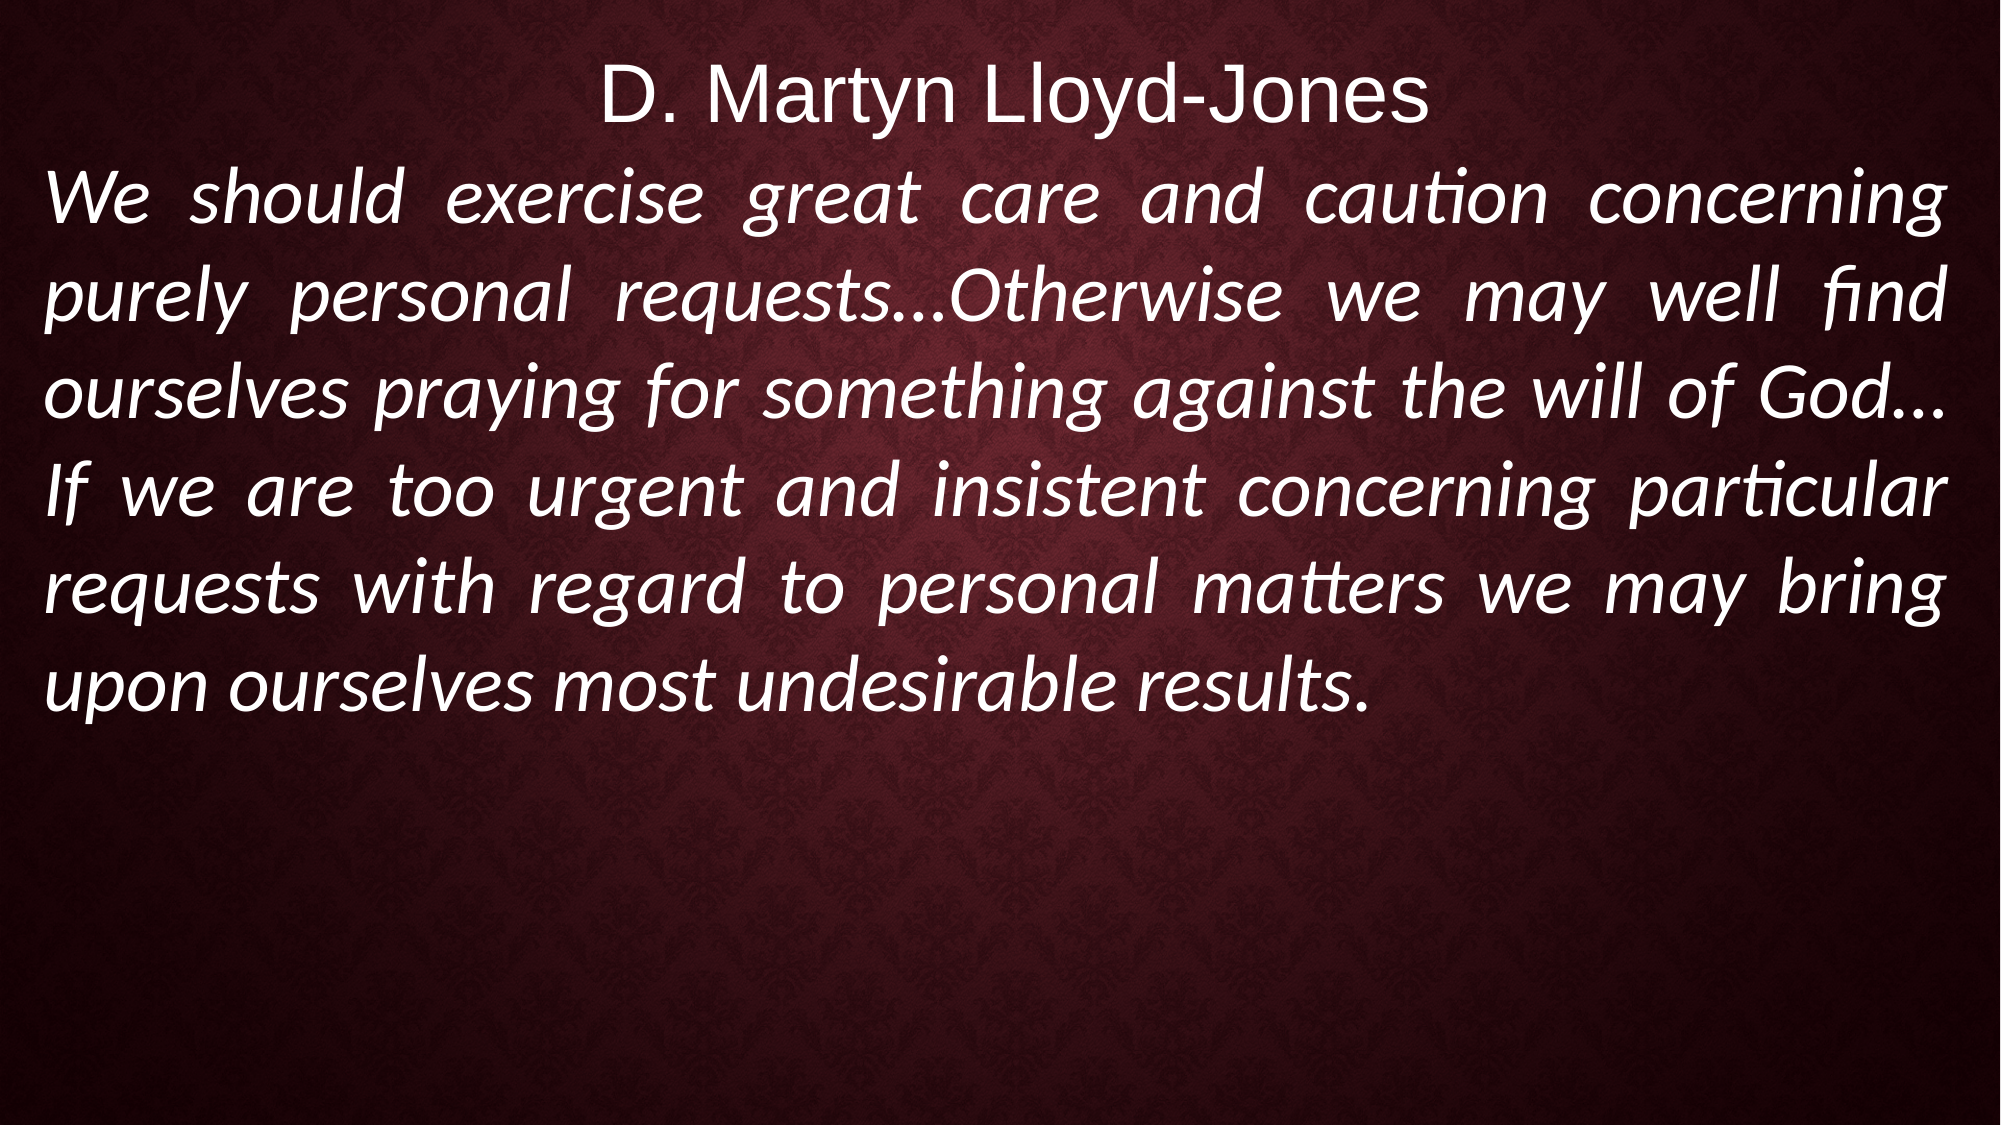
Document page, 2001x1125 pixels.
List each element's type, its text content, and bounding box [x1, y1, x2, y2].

text_box We should exercise great care and caution concerning purely personal requests…Otherwise we may well find ourselves praying for something against the will of God…If we are too urgent and insistent concerning particular requests with regard to personal matters we may bring upon ourselves most undesirable results. [28, 135, 1965, 735]
text_box D. Martyn Lloyd-Jones [55, 31, 1974, 146]
